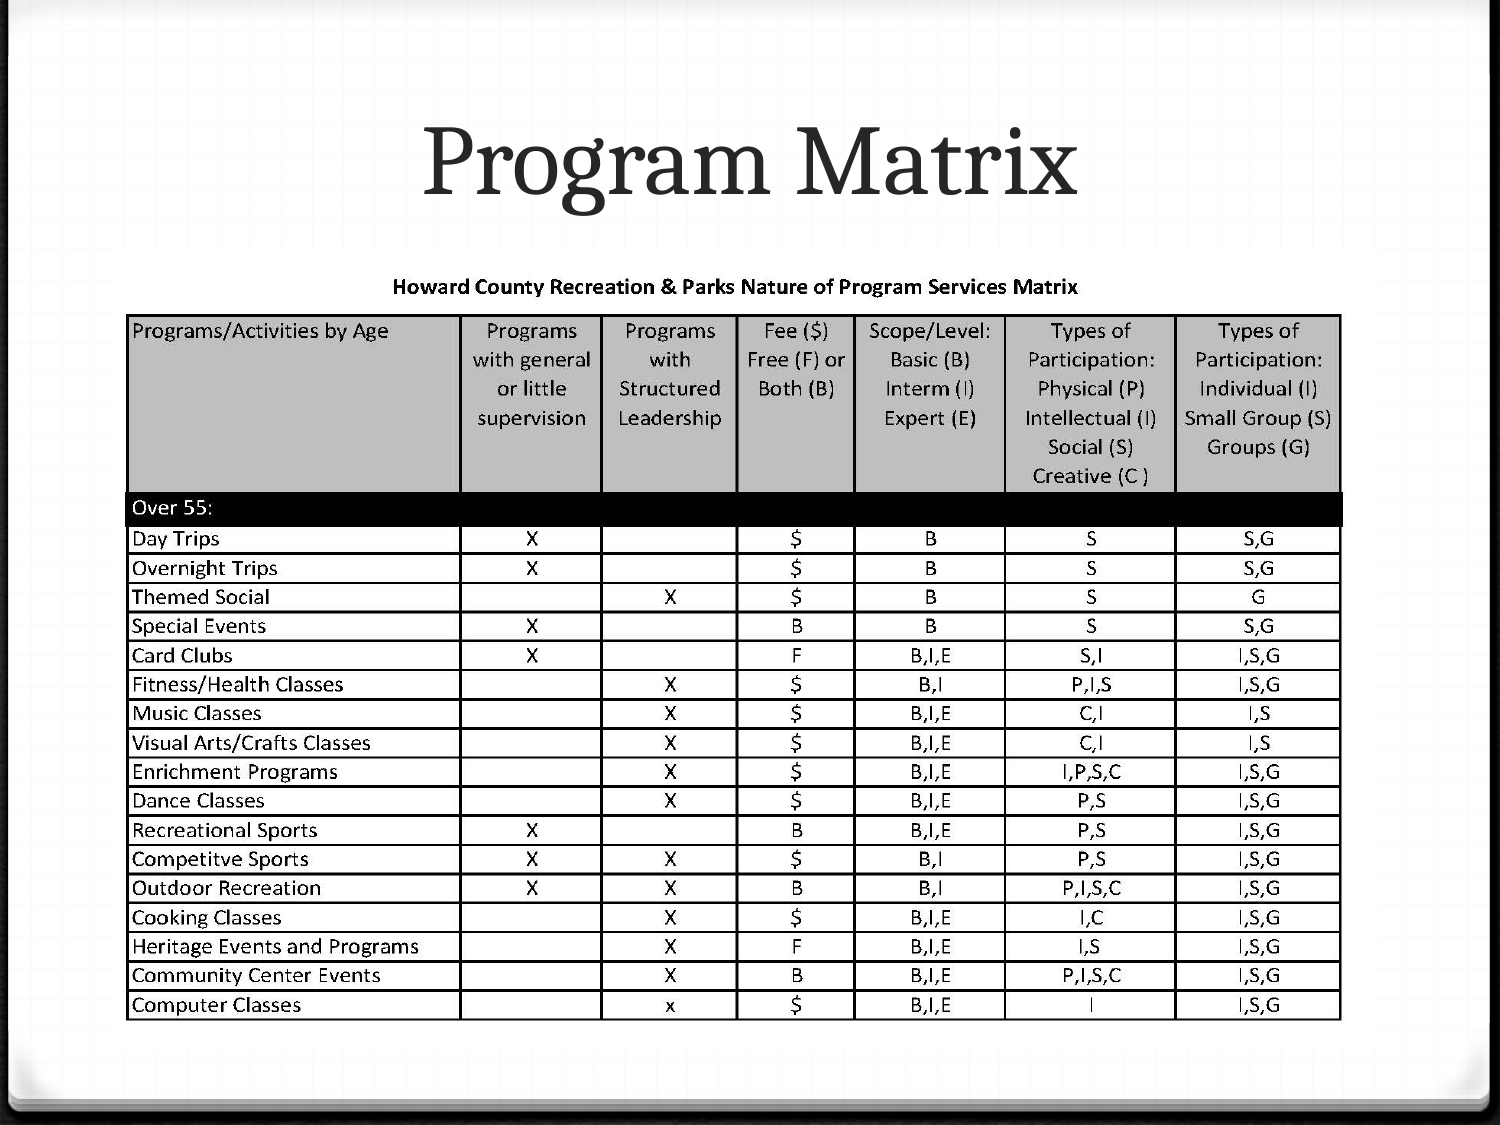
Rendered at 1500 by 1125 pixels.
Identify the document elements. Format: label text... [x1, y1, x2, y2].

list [112, 249, 1376, 1051]
title Program Matrix [90, 71, 1410, 238]
picture [0, 0, 1500, 1125]
